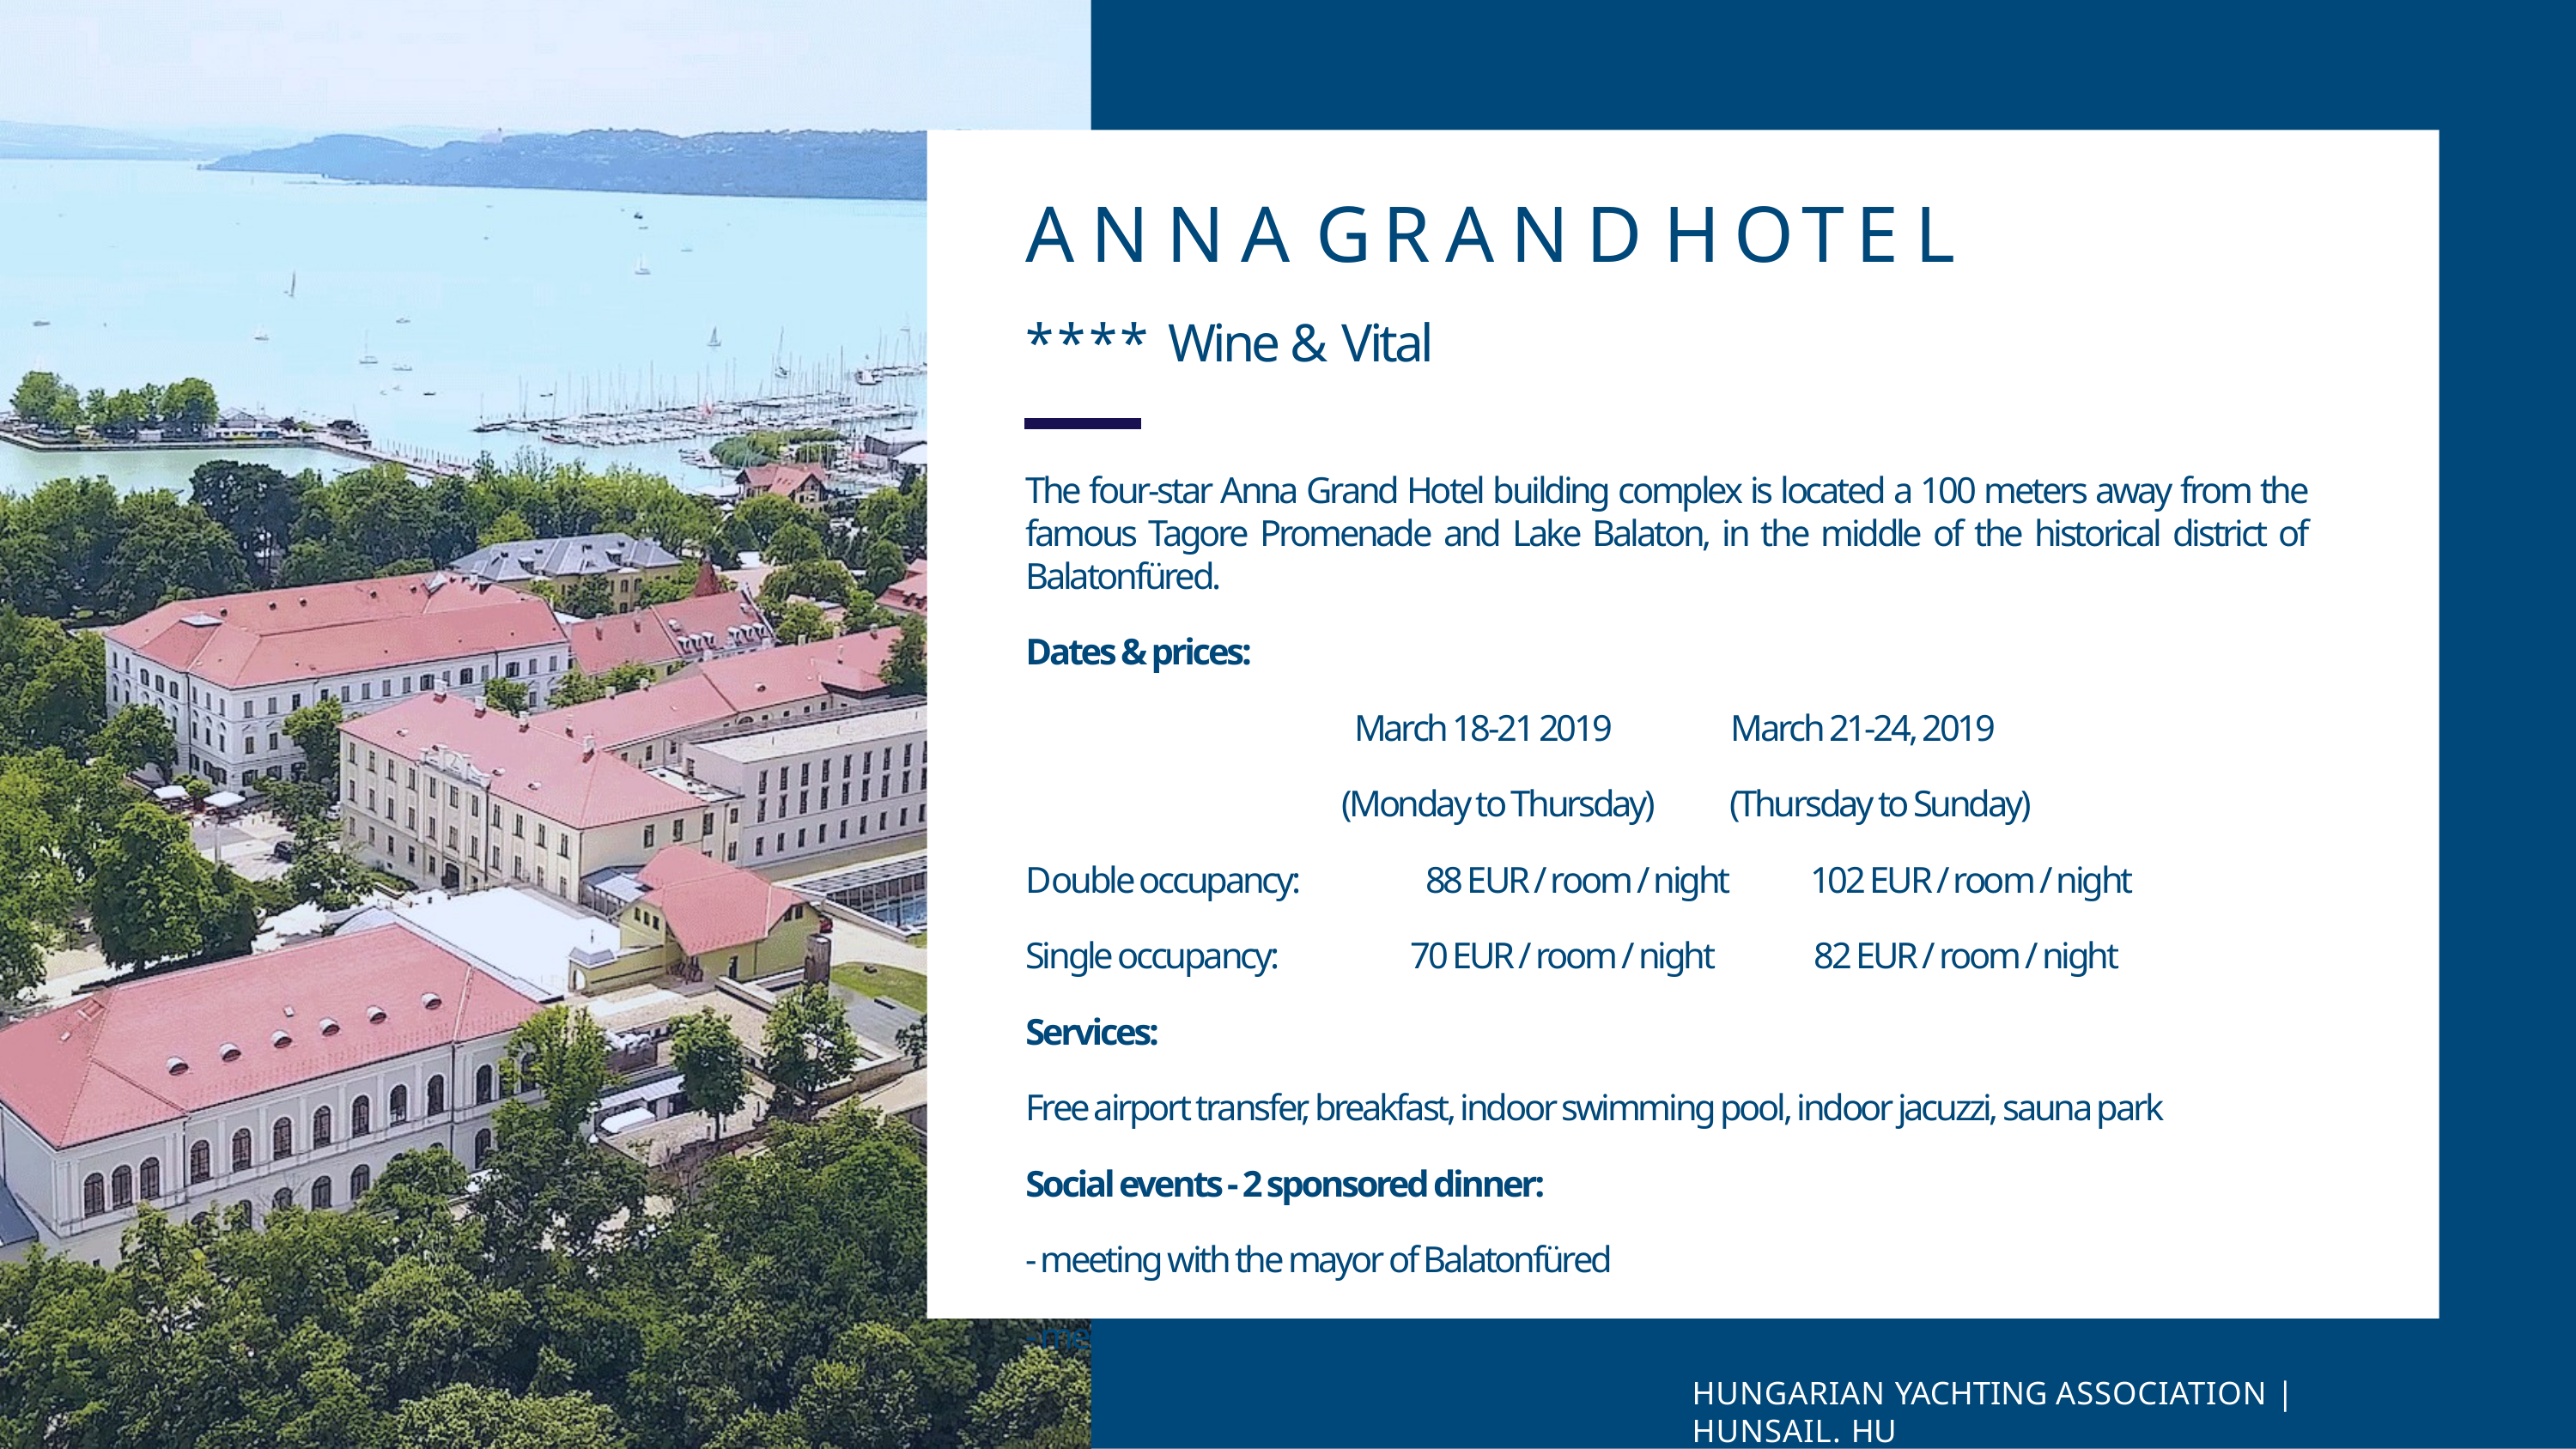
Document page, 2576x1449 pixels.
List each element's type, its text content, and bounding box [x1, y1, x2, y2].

text_box HUNGARIAN YACHTING ASSOCIATION | HUNSAIL. HU [1690, 1371, 2441, 1449]
text_box [1091, 0, 2576, 1449]
title ANNA GRAND HOTEL [1024, 184, 1957, 308]
text_box [927, 130, 2439, 1319]
list **** Wine & Vital The four-star Anna Grand Hotel building complex is located a 100 meters away from the famous Tagore Promenade and Lake Balaton, in the middle of the historical district of Balatonfüred. Dates & prices: March 18-21 2019 March 21-24, 2019 (Monday to Thursday) (Thursday to Sunday) Double occupancy: 88 EUR / room / night 102 EUR / room / night Single occupancy: 70 EUR / room / night 82 EUR / room / night Services: Free airport transfer, breakfast, indoor swimming pool, indoor jacuzzi, sauna park Social events - 2 sponsored dinner: - meeting with the mayor of Balatonfüred - meeting with the president of Hungarian Yacting Association [268, 308, 2308, 1356]
text_box [0, 0, 1091, 1449]
